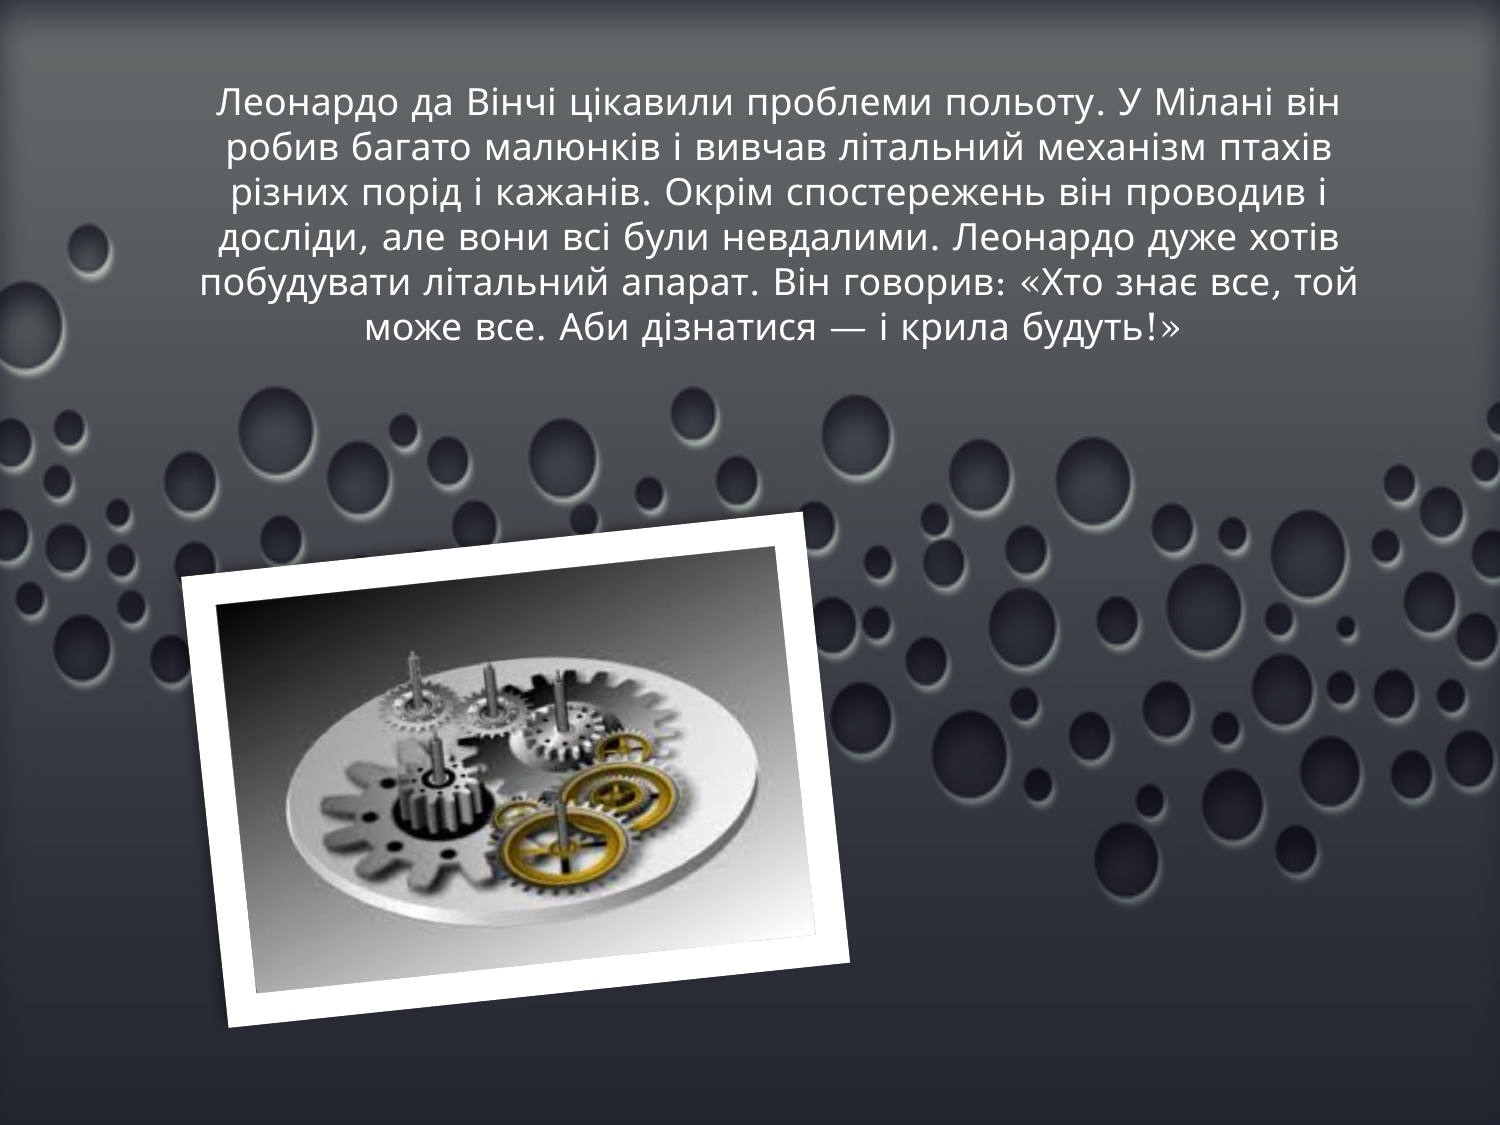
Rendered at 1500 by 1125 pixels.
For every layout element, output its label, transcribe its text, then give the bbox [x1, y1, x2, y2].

picture [0, 0, 1500, 1125]
text_box Леонардо да Вінчі цікавили проблеми польоту. У Мілані він робив багато малюнків і вивчав літальний механізм птахів різних порід і кажанів. Окрім спостережень він проводив і досліди, але вони всі були невдалими. Леонардо дуже хотів побудувати літальний апарат. Він говорив: «Хто знає все, той може все. Аби дізнатися — і крила будуть!» [175, 70, 1383, 355]
